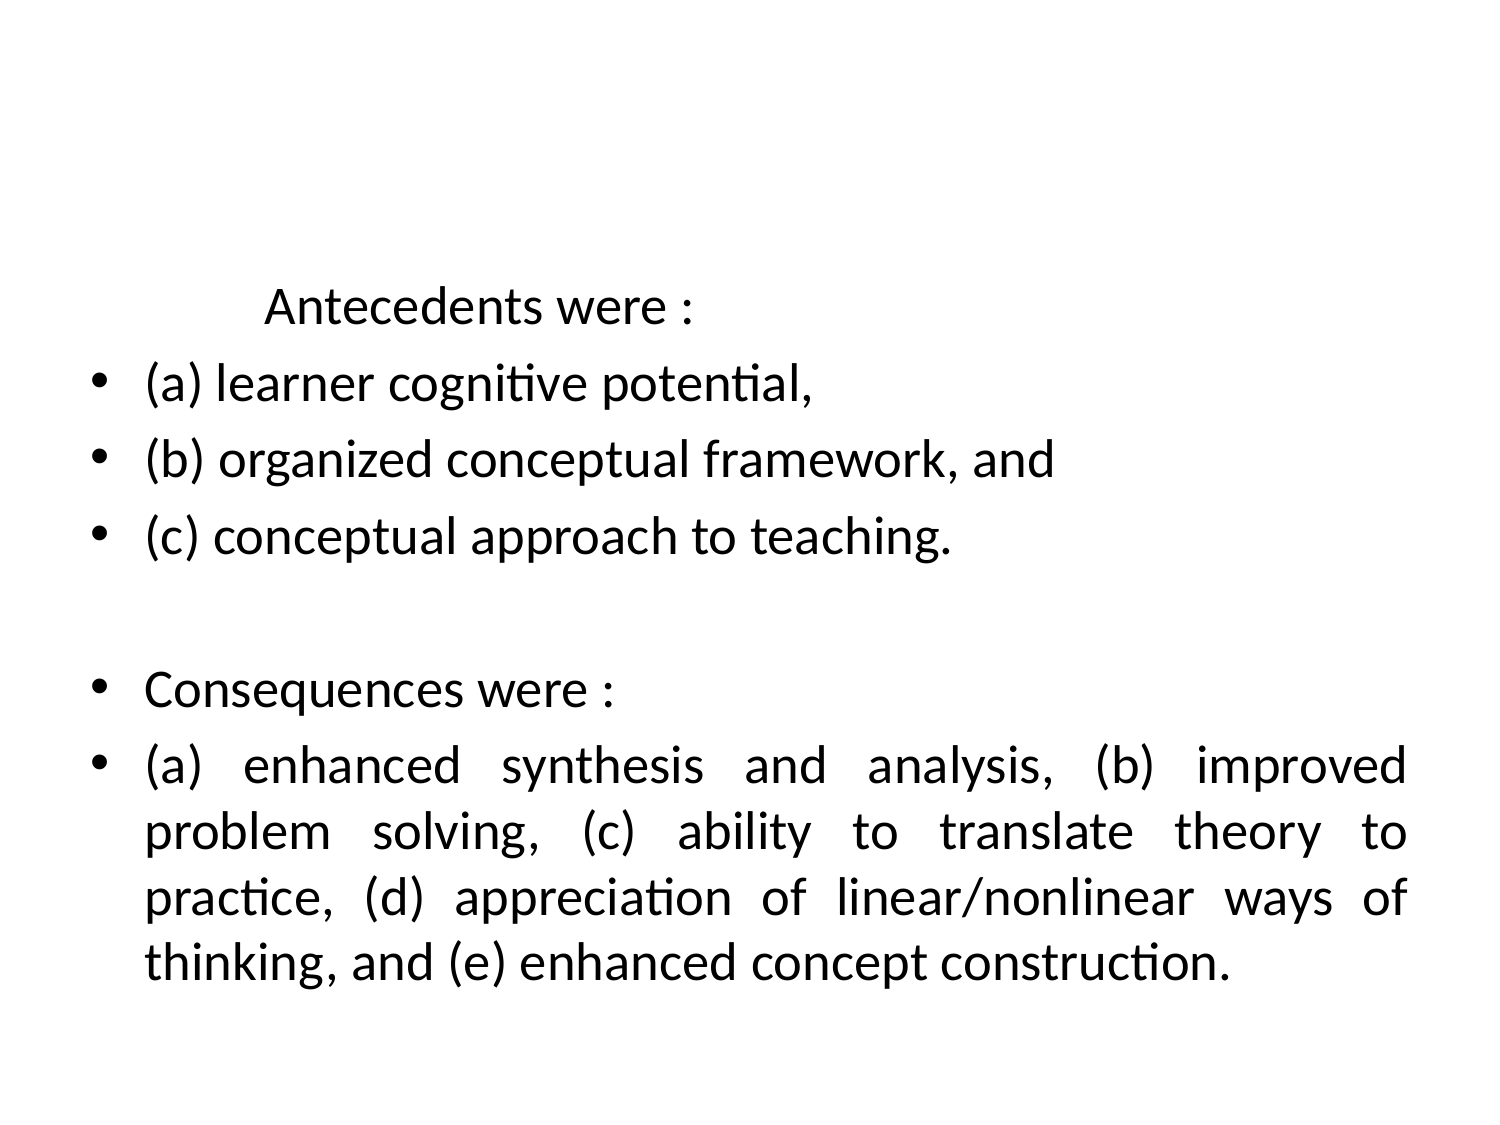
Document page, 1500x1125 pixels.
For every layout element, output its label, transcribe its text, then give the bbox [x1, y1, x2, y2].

list Antecedents were : (a) learner cognitive potential, (b) organized conceptual framework, and (c) conceptual approach to teaching. Consequences were : (a) enhanced synthesis and analysis, (b) improved problem solving, (c) ability to translate theory to practice, (d) appreciation of linear/nonlinear ways of thinking, and (e) enhanced concept construction. [75, 262, 1425, 1005]
